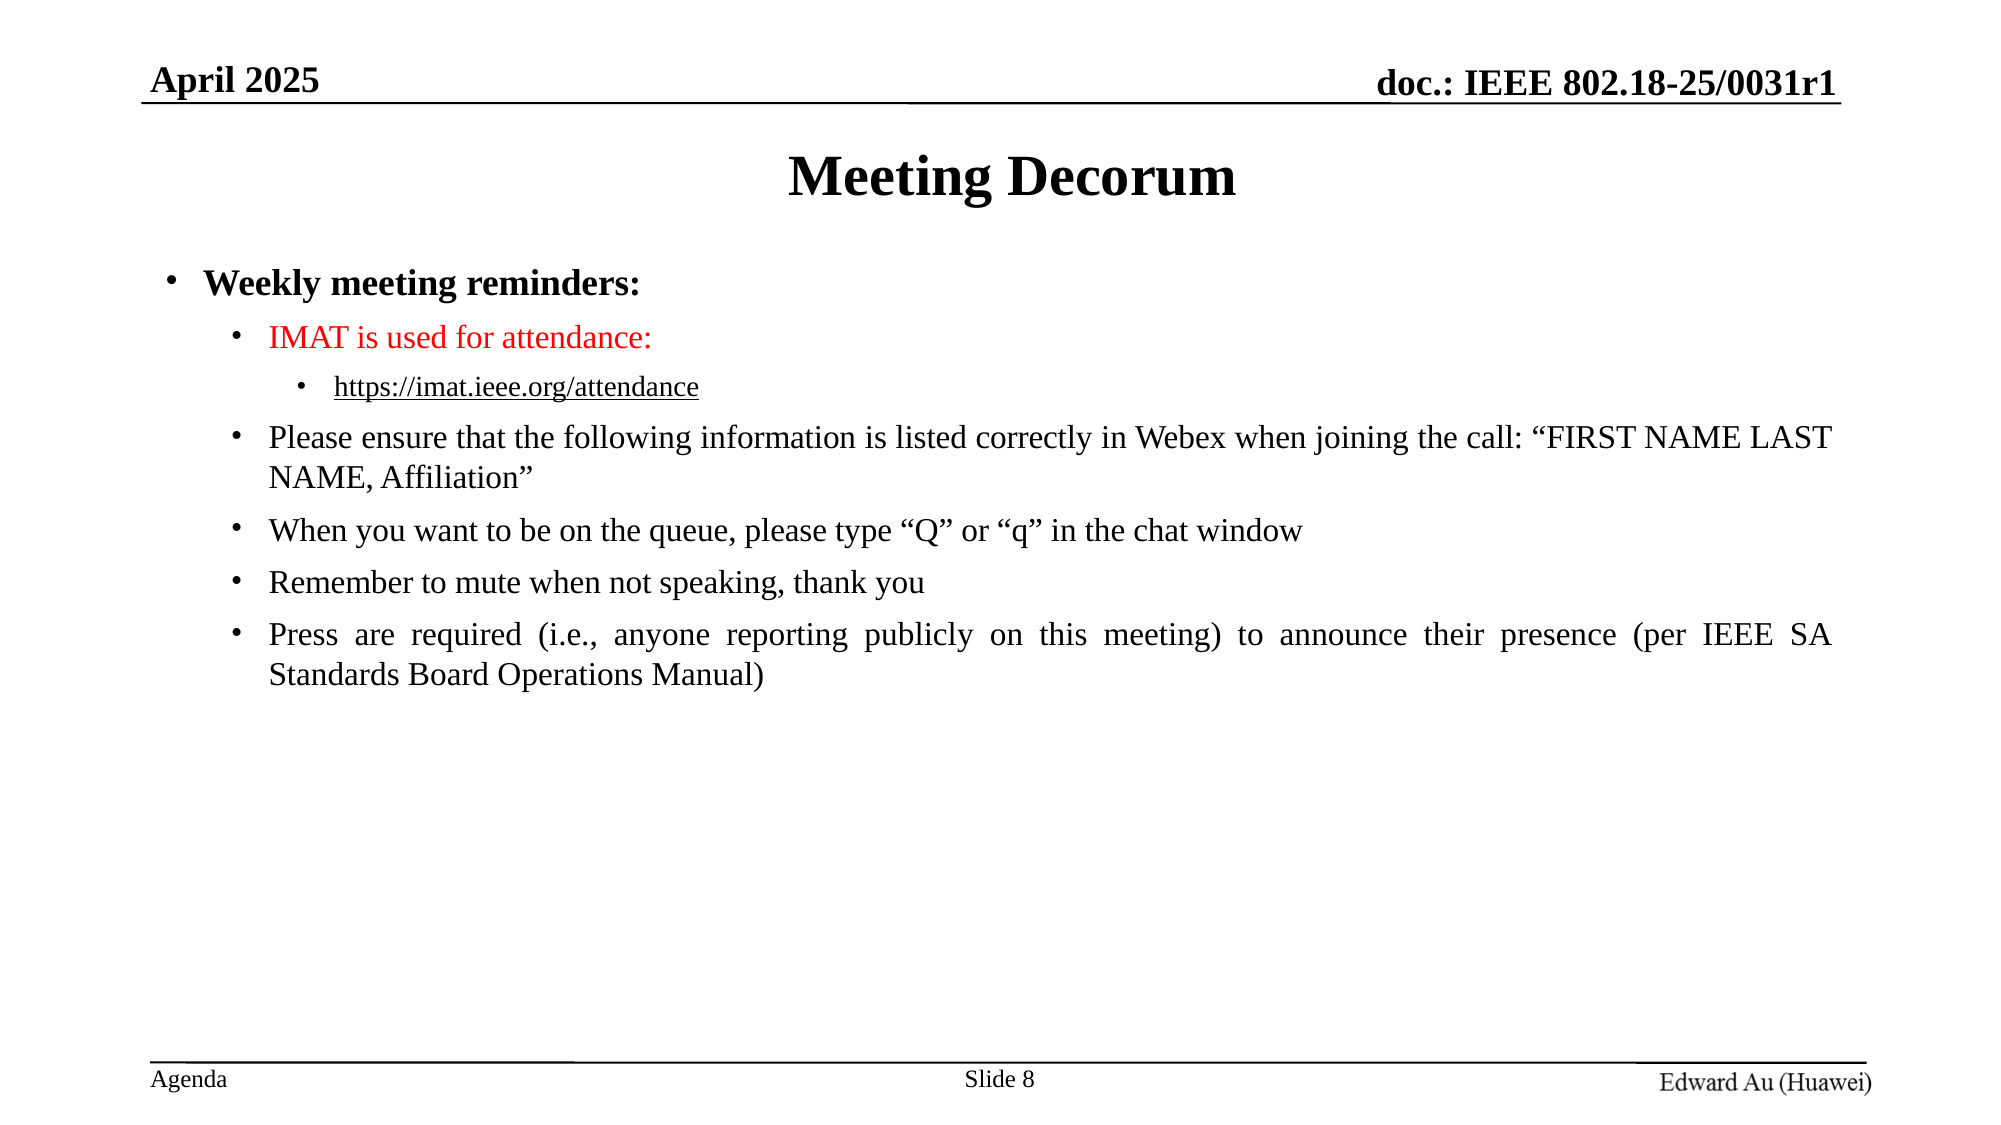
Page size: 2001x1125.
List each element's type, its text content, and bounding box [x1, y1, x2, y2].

slide_number Slide 8 [933, 1061, 1067, 1123]
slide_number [149, 54, 651, 101]
picture [1174, 1058, 1887, 1113]
list Weekly meeting reminders: IMAT is used for attendance: https://imat.ieee.org/attendance Please ensure that the following information is listed correctly in Webex when joining the call: “FIRST NAME LAST NAME, Affiliation” When you want to be on the queue, please type “Q” or “q” in the chat window Remember to mute when not speaking, thank you Press are required (i.e., anyone reporting publicly on this meeting) to announce their presence (per IEEE SA Standards Board Operations Manual) [149, 250, 1869, 926]
title Meeting Decorum [162, 99, 1864, 246]
